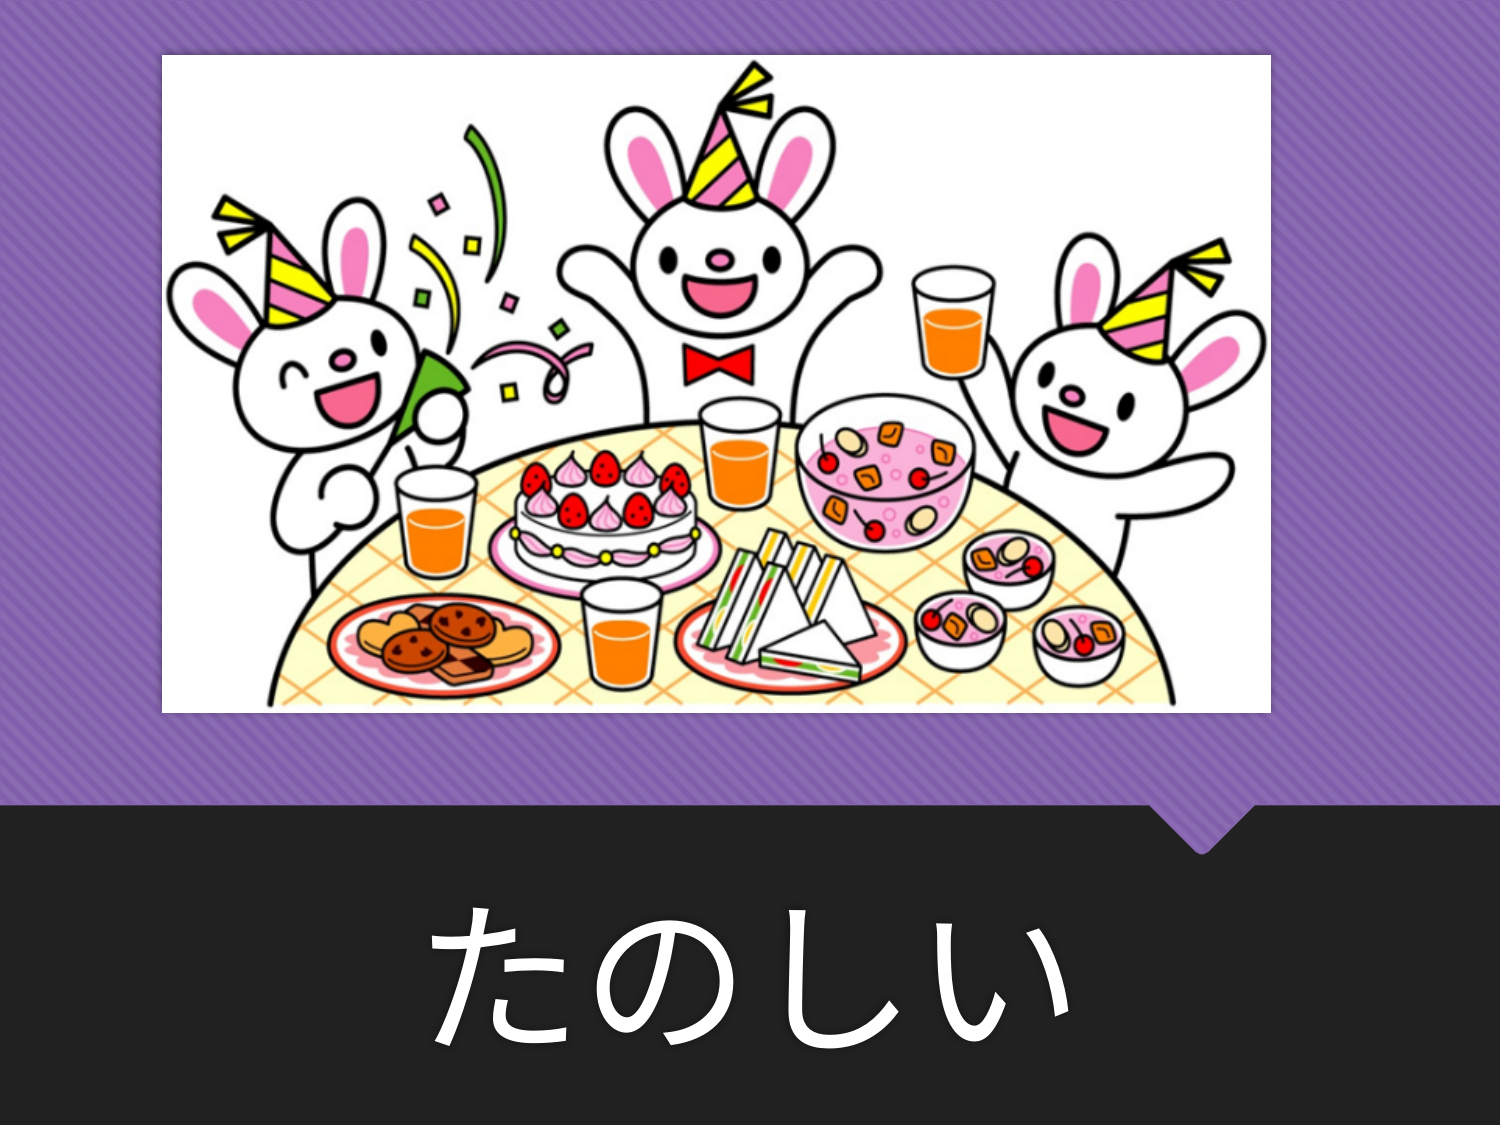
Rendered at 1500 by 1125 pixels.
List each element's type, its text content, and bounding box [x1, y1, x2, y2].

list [162, 54, 1272, 713]
list たのしい [132, 866, 1367, 938]
